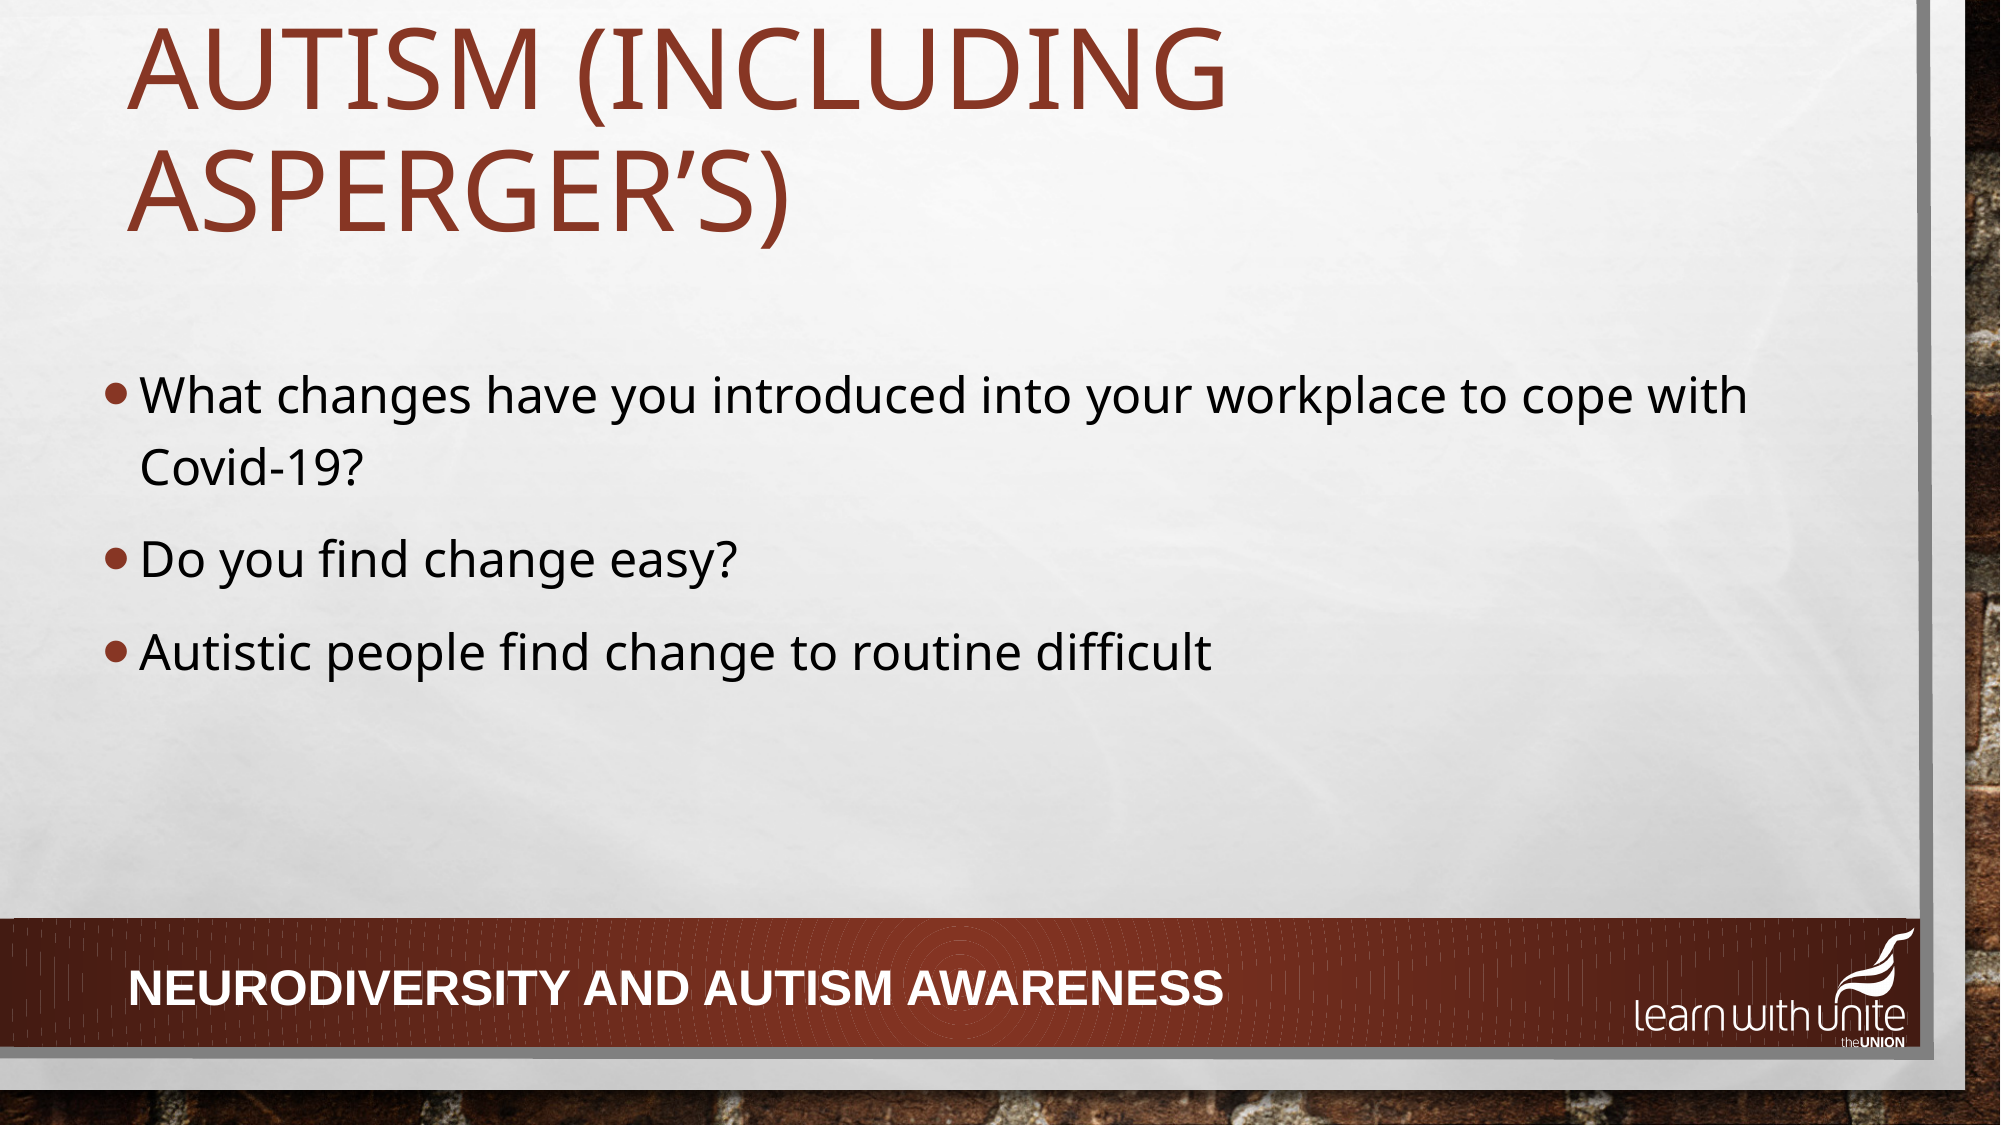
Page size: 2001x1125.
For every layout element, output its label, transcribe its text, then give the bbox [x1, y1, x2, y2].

list What changes have you introduced into your workplace to cope with Covid-19? Do you find change easy? Autistic people find change to routine difficult [87, 204, 1793, 828]
picture [0, 0, 2000, 1125]
title AUTISM (including asperger’s) [112, 39, 1818, 229]
picture [1629, 918, 1921, 1066]
footer Neurodiversity and autism awareness [112, 944, 1616, 1027]
